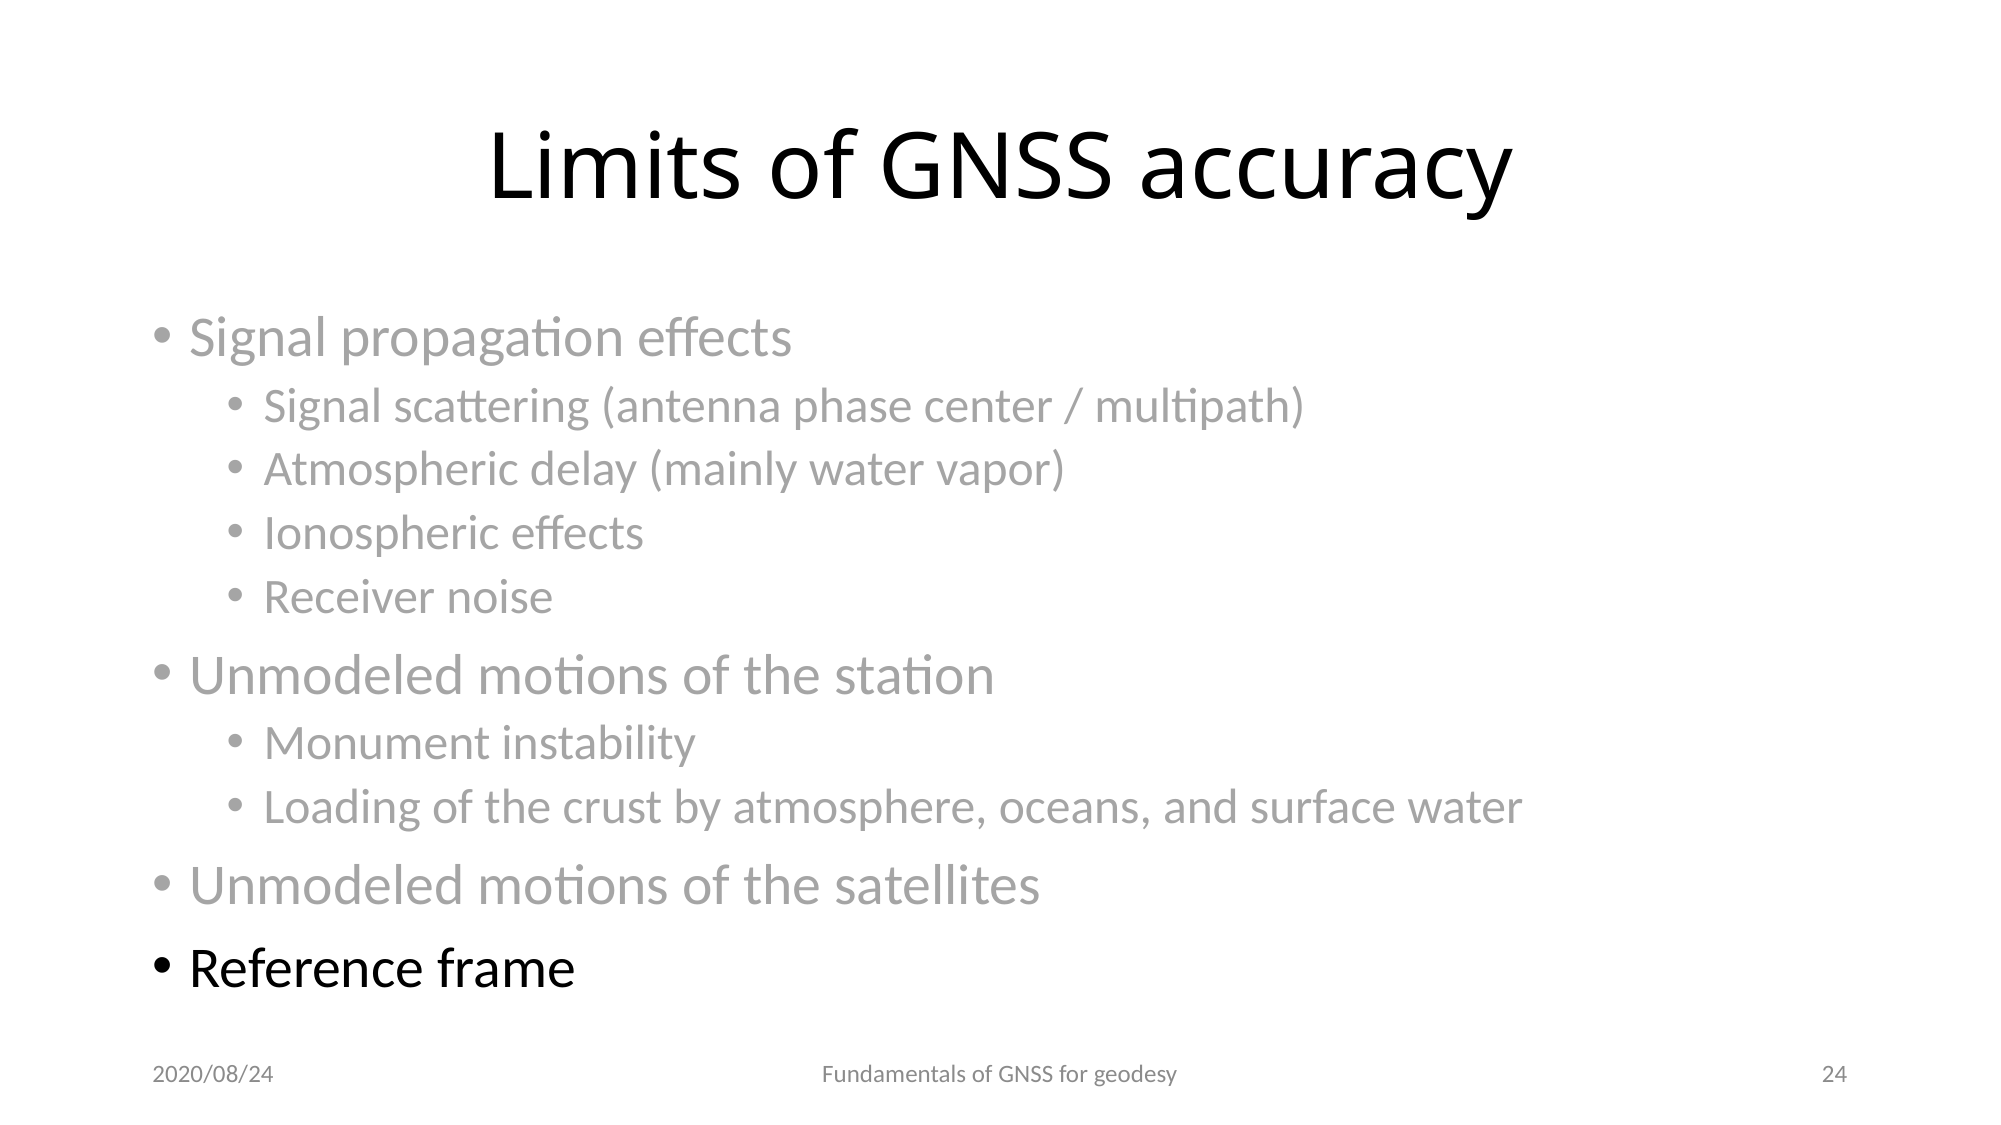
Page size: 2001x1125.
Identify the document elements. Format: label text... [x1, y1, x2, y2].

list Signal propagation effects Signal scattering (antenna phase center / multipath) Atmospheric delay (mainly water vapor) Ionospheric effects Receiver noise Unmodeled motions of the station Monument instability Loading of the crust by atmosphere, oceans, and surface water Unmodeled motions of the satellites Reference frame [137, 299, 1863, 1014]
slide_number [137, 1042, 588, 1103]
slide_number 23 [1412, 1042, 1863, 1103]
footer Fundamentals of GNSS for geodesy [662, 1042, 1338, 1103]
title Limits of GNSS accuracy [137, 59, 1863, 278]
